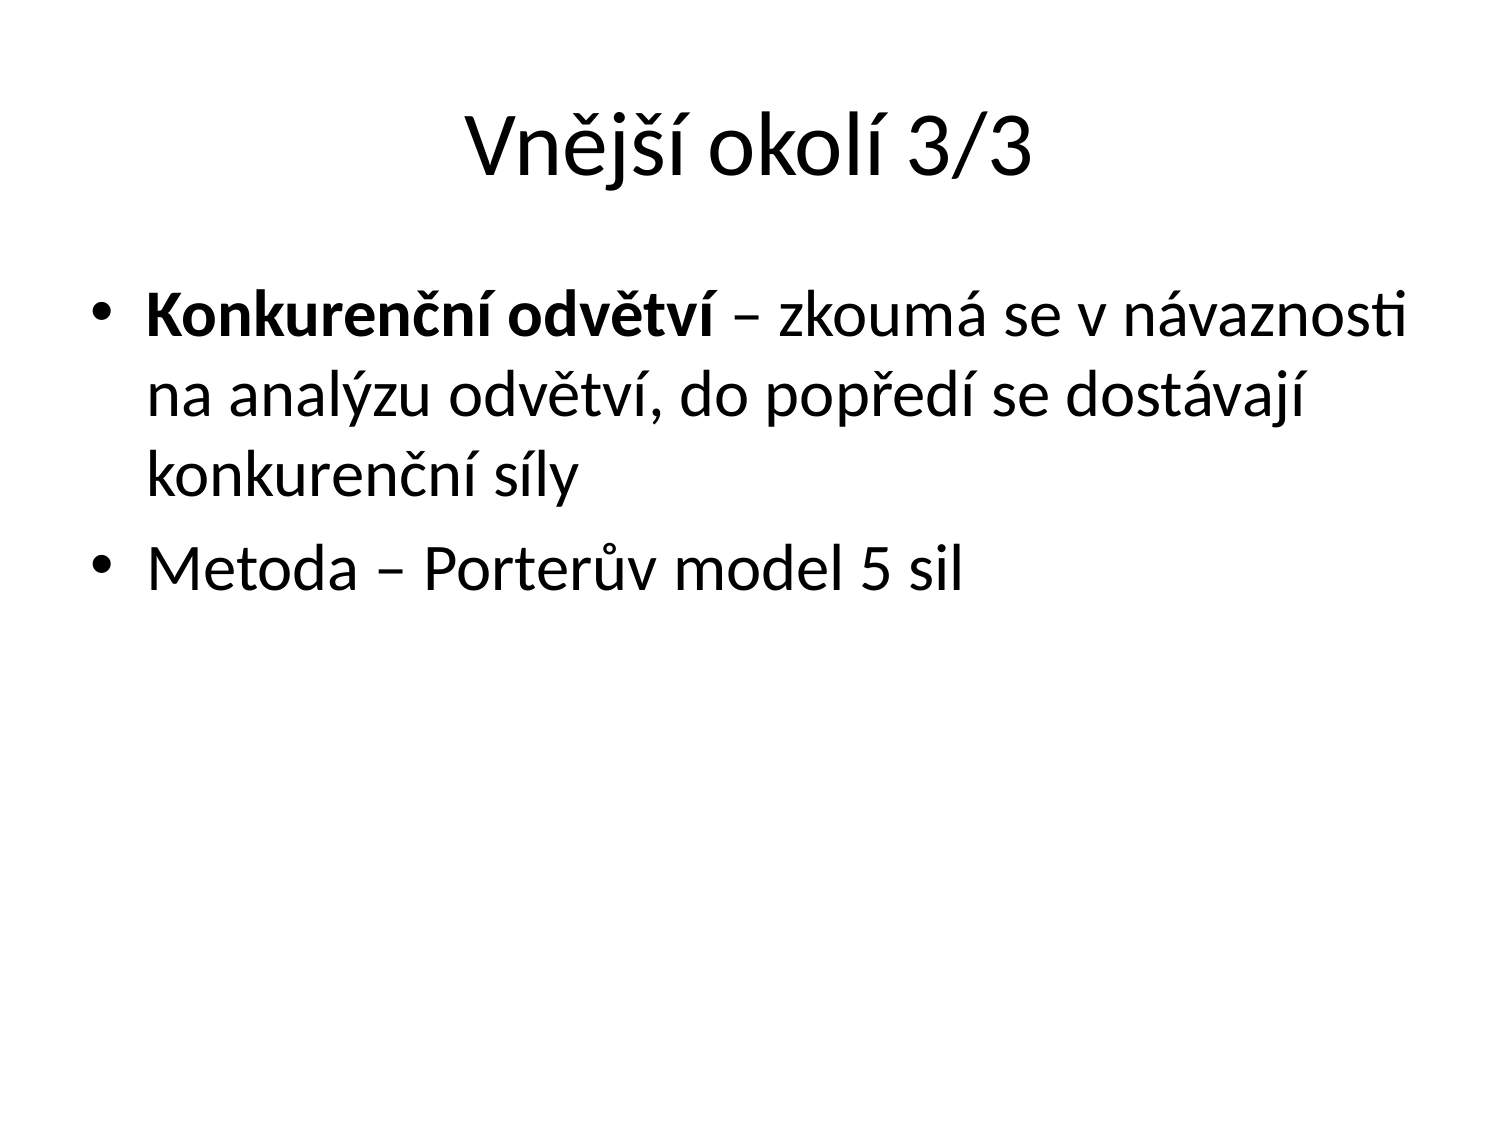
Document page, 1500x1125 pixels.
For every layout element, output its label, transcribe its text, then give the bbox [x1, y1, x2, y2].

list Konkurenční odvětví – zkoumá se v návaznosti na analýzu odvětví, do popředí se dostávají konkurenční síly Metoda – Porterův model 5 sil [75, 262, 1425, 1005]
title Vnější okolí 3/3 [75, 45, 1425, 233]
